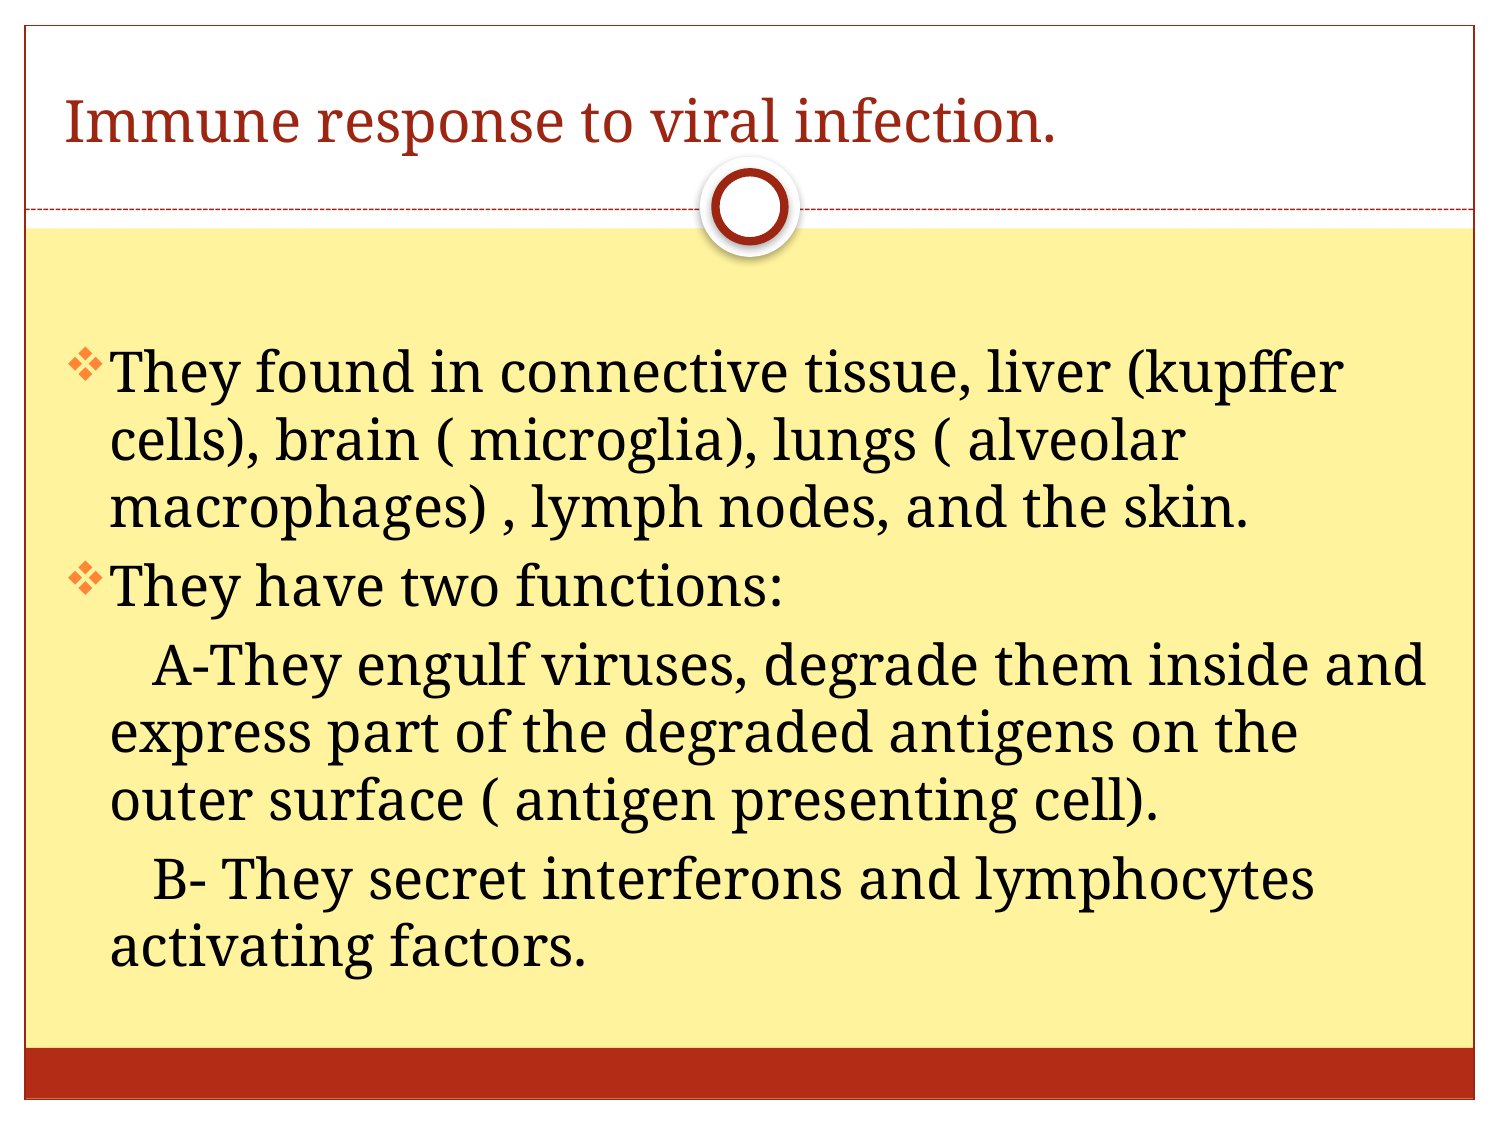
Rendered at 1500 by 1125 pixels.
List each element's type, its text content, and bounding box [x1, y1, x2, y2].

title Immune response to viral infection. [49, 37, 1450, 162]
list They found in connective tissue, liver (kupffer cells), brain ( microglia), lungs ( alveolar macrophages) , lymph nodes, and the skin. They have two functions: A-They engulf viruses, degrade them inside and express part of the degraded antigens on the outer surface ( antigen presenting cell). B- They secret interferons and lymphocytes activating factors. [49, 250, 1445, 1001]
